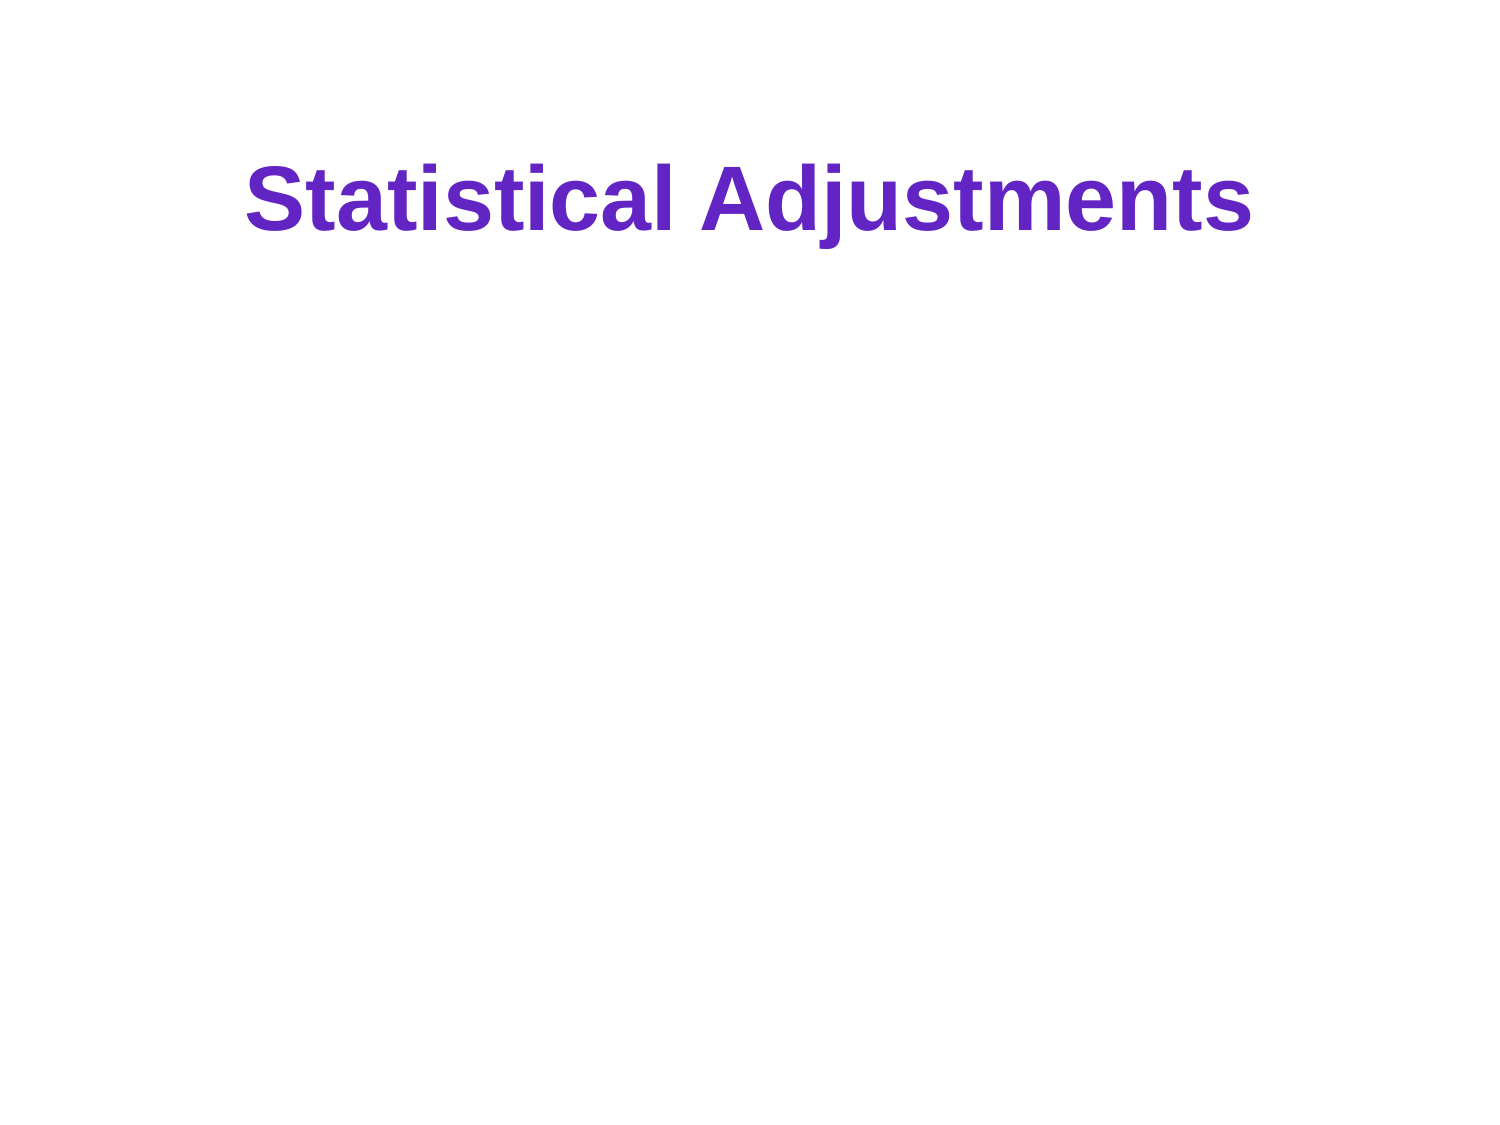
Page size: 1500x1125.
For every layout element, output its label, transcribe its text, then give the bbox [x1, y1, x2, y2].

title Statistical Adjustments [112, 99, 1388, 288]
